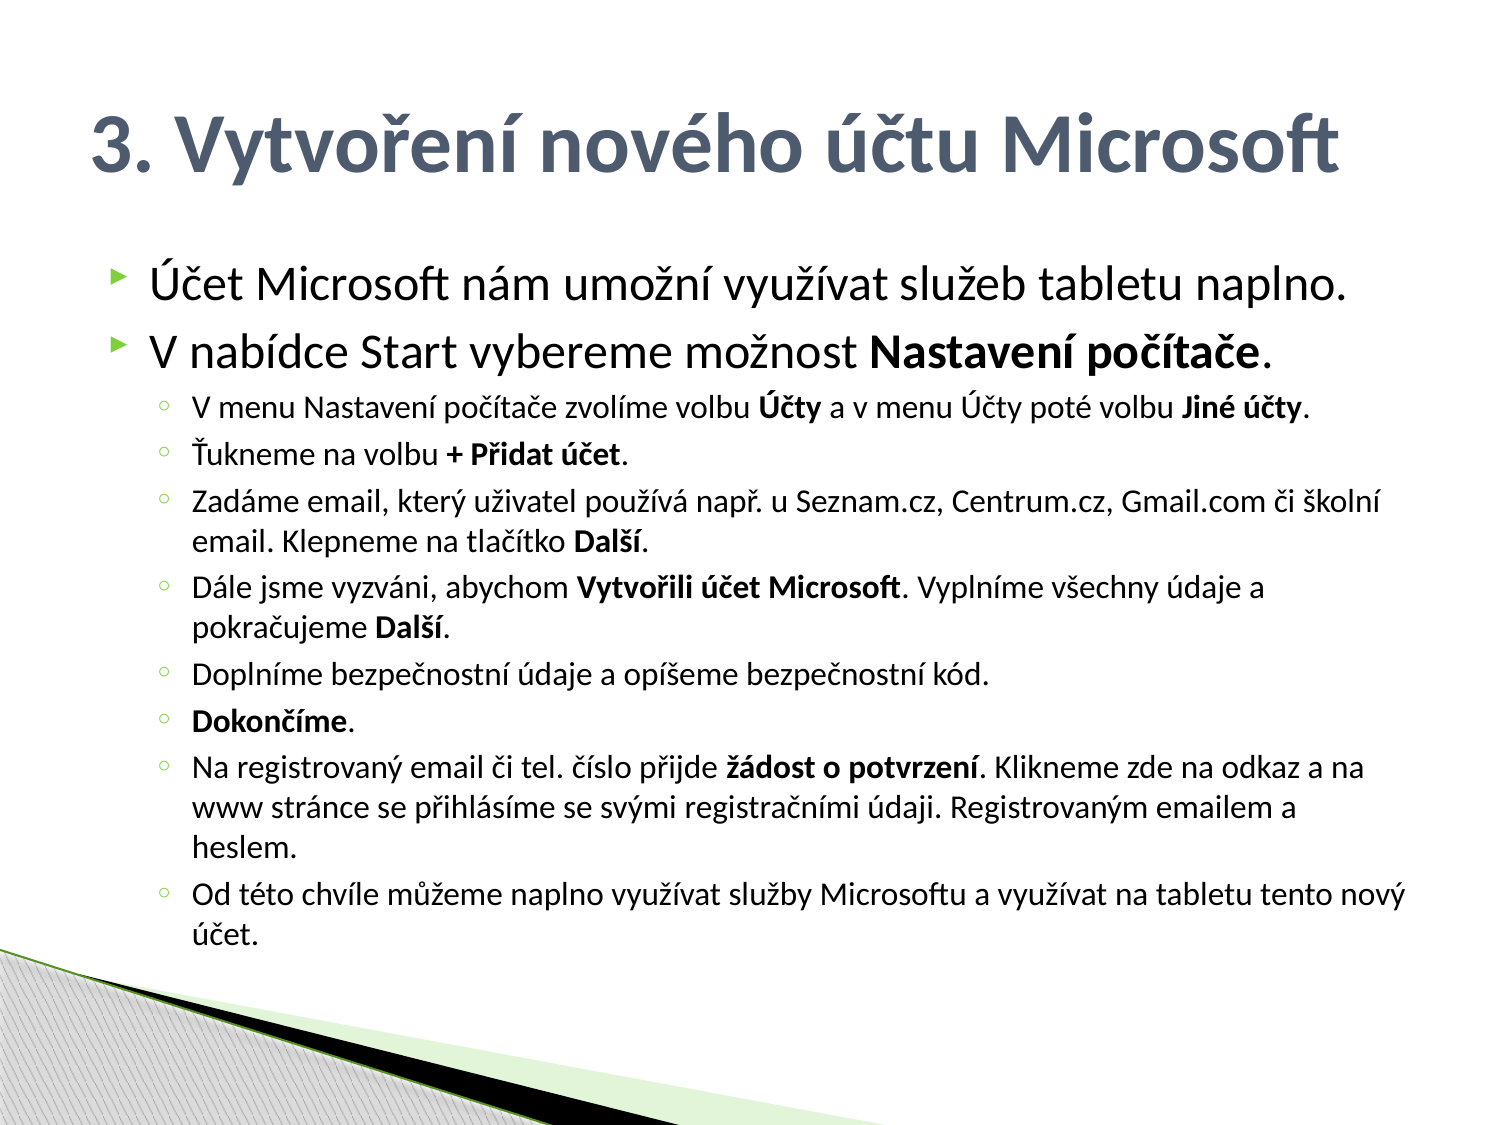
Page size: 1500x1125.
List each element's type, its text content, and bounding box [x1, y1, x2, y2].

list Účet Microsoft nám umožní využívat služeb tabletu naplno. V nabídce Start vybereme možnost Nastavení počítače. V menu Nastavení počítače zvolíme volbu Účty a v menu Účty poté volbu Jiné účty. Ťukneme na volbu + Přidat účet. Zadáme email, který uživatel používá např. u Seznam.cz, Centrum.cz, Gmail.com či školní email. Klepneme na tlačítko Další. Dále jsme vyzváni, abychom Vytvořili účet Microsoft. Vyplníme všechny údaje a pokračujeme Další. Doplníme bezpečnostní údaje a opíšeme bezpečnostní kód. Dokončíme. Na registrovaný email či tel. číslo přijde žádost o potvrzení. Klikneme zde na odkaz a na www stránce se přihlásíme se svými registračními údaji. Registrovaným emailem a heslem. Od této chvíle můžeme naplno využívat služby Microsoftu a využívat na tabletu tento nový účet. [75, 242, 1425, 986]
title 3. Vytvoření nového účtu Microsoft [75, 45, 1425, 233]
